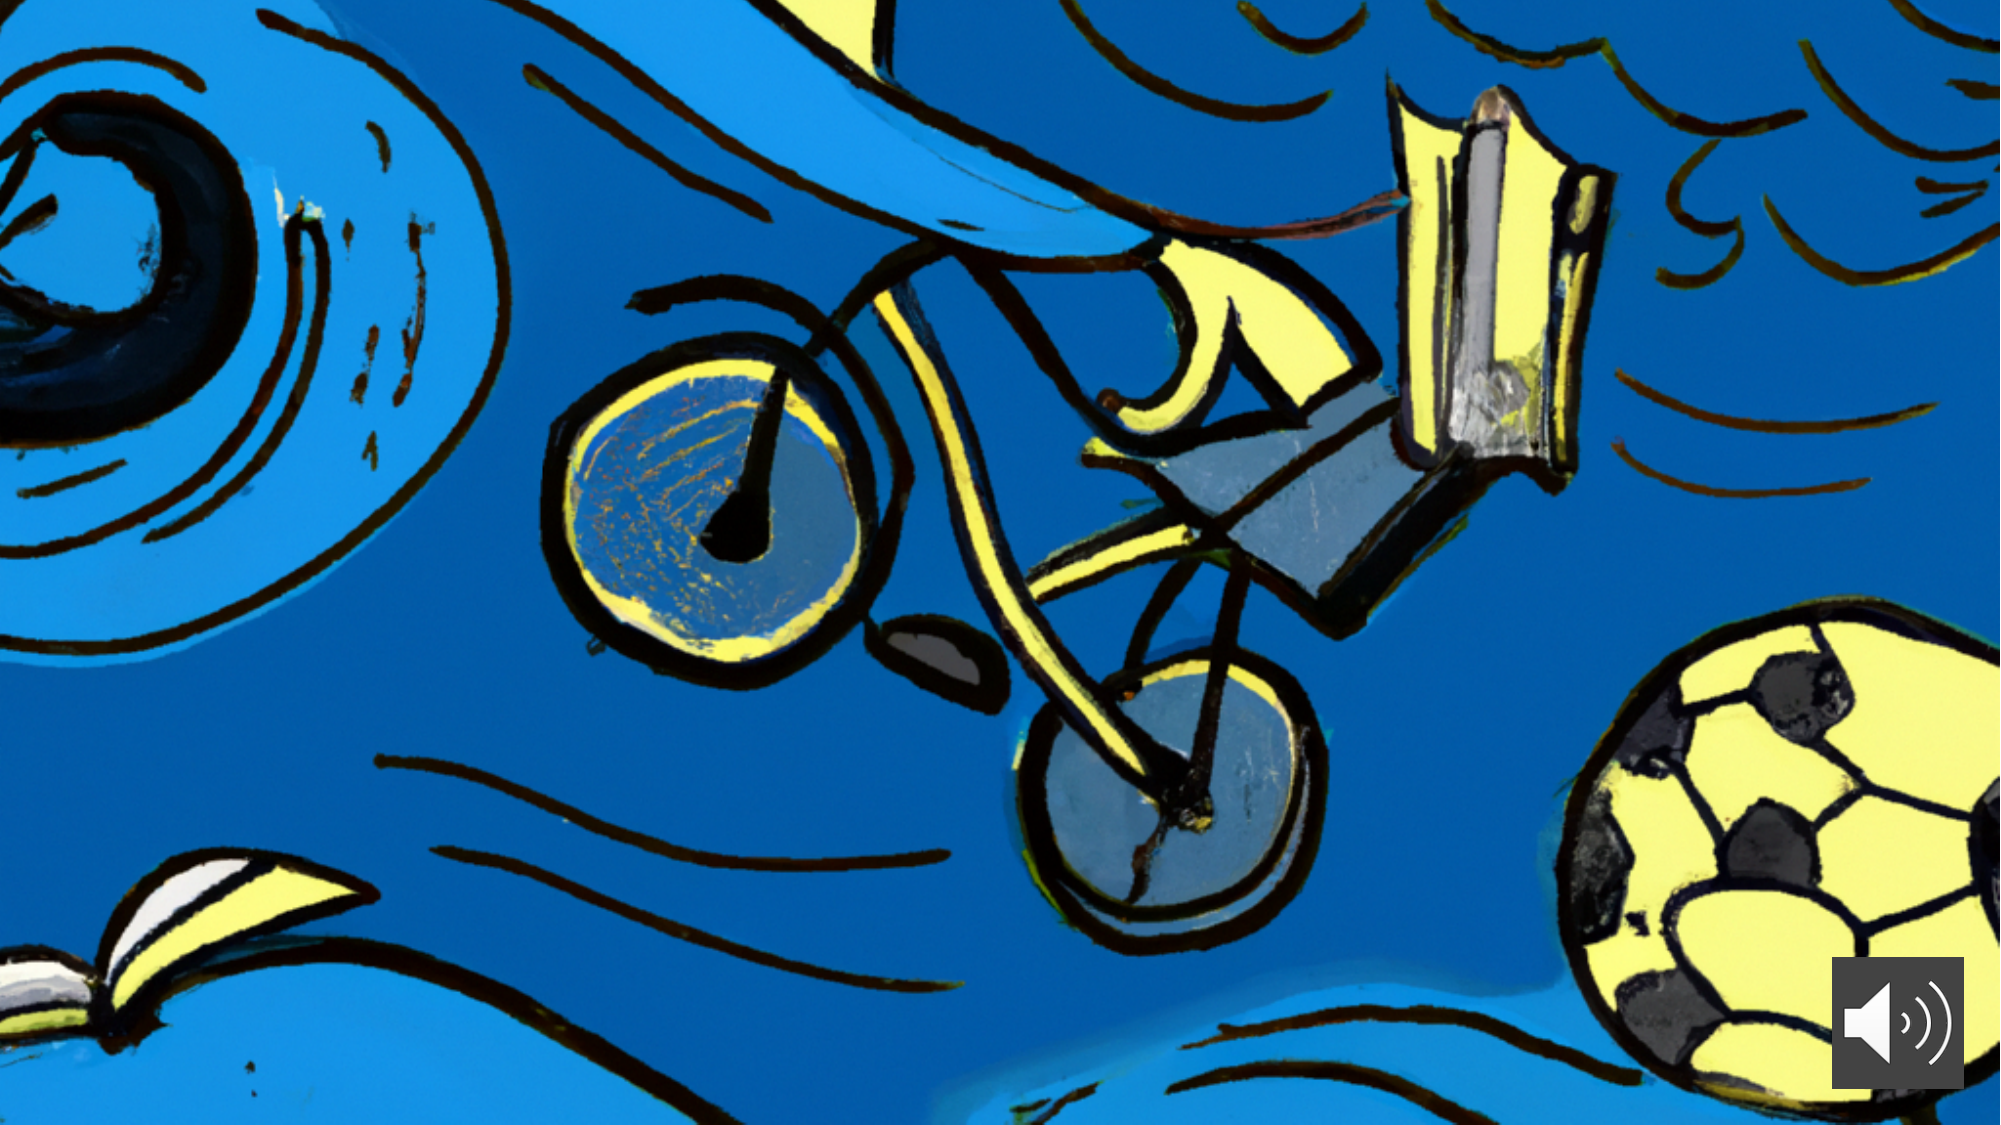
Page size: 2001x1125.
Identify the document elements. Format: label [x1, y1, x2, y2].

list [0, 0, 2000, 1125]
picture [1831, 956, 1965, 1090]
